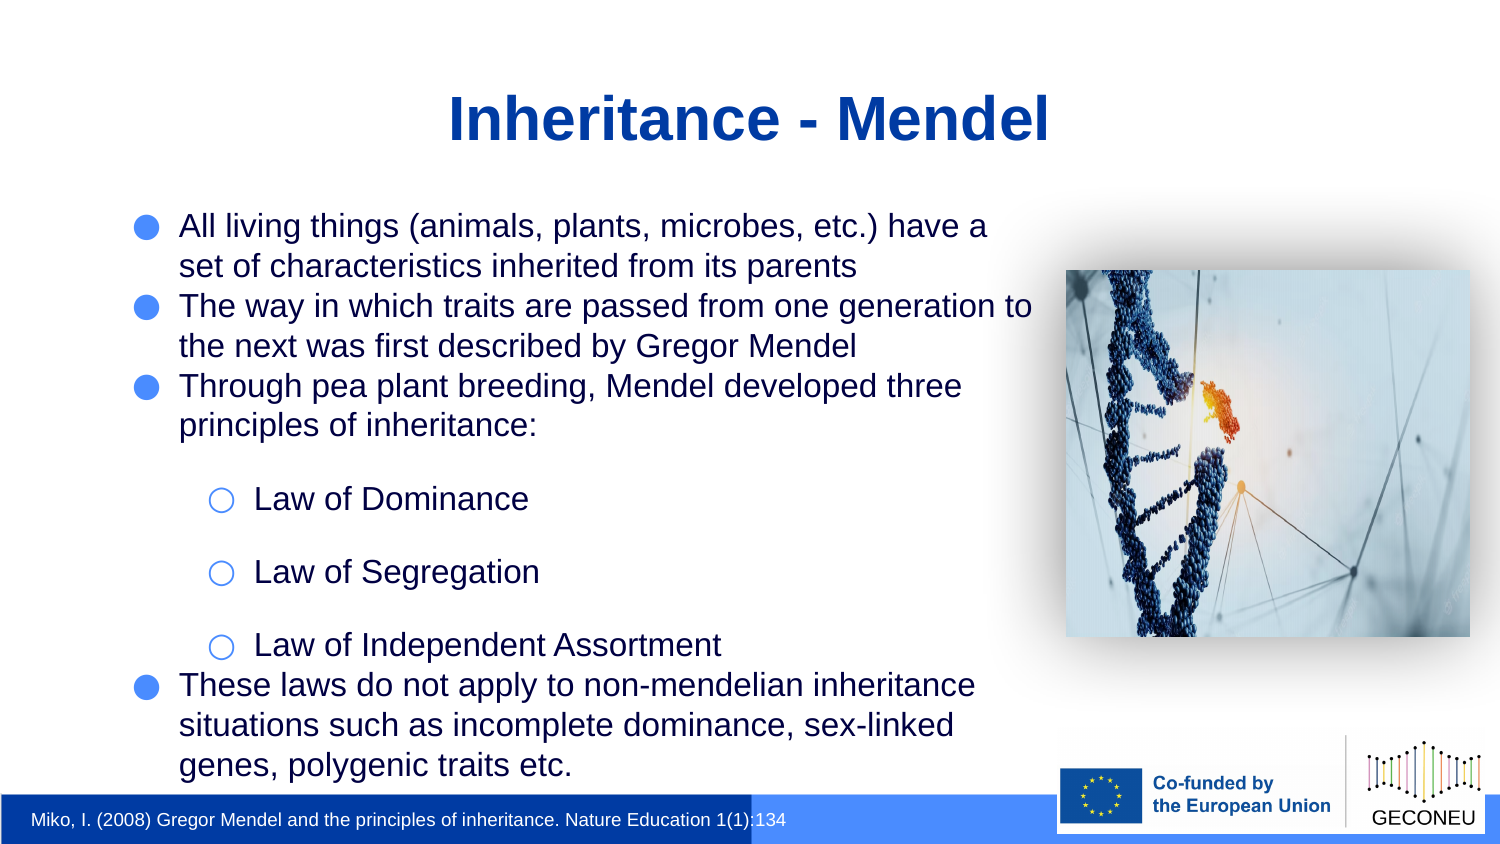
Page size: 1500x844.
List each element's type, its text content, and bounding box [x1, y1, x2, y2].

picture [0, 727, 1500, 844]
picture [1066, 269, 1470, 637]
title Inheritance - Mendel [116, 63, 1383, 157]
list All living things (animals, plants, microbes, etc.) have a set of characteristics inherited from its parents The way in which traits are passed from one generation to the next was first described by Gregor Mendel Through pea plant breeding, Mendel developed three principles of inheritance: Law of Dominance Law of Segregation Law of Independent Assortment These laws do not apply to non-mendelian inheritance situations such as incomplete dominance, sex-linked genes, polygenic traits etc. [116, 189, 1058, 750]
